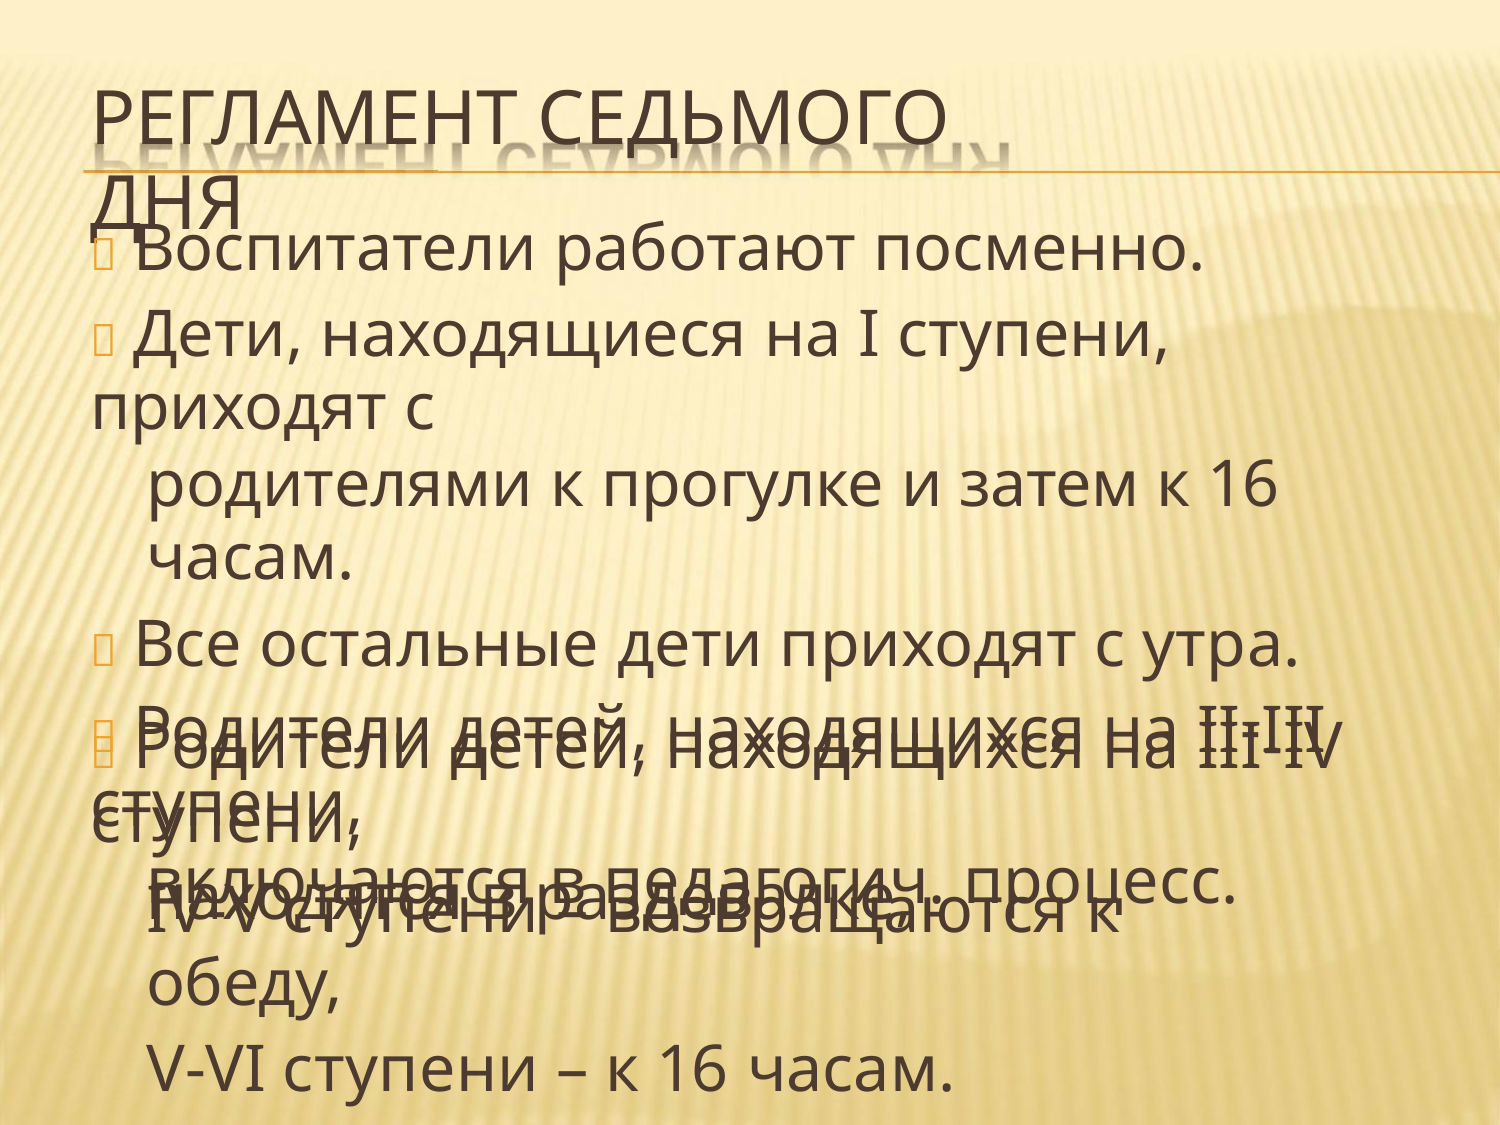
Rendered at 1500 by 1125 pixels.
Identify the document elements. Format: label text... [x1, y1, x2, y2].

text_box IV-V ступени – возвращаются к обеду, V-VI ступени – к 16 часам. [146, 872, 1227, 1105]
text_box РЕГЛАМЕНТ СЕДЬМОГО ДНЯ [90, 74, 1040, 210]
text_box  Воспитатели работают посменно.  Дети, находящиеся на I ступени, приходят с родителями к прогулке и затем к 16 часам.  Все остальные дети приходят с утра.  Родители детей, находящихся на II-III ступени, включаются в педагогич. процесс. [90, 210, 1440, 708]
text_box  Родители детей, находящихся на III-IV ступени, находятся в раздевалке, [90, 708, 1459, 933]
text_box [0, 0, 1500, 1125]
